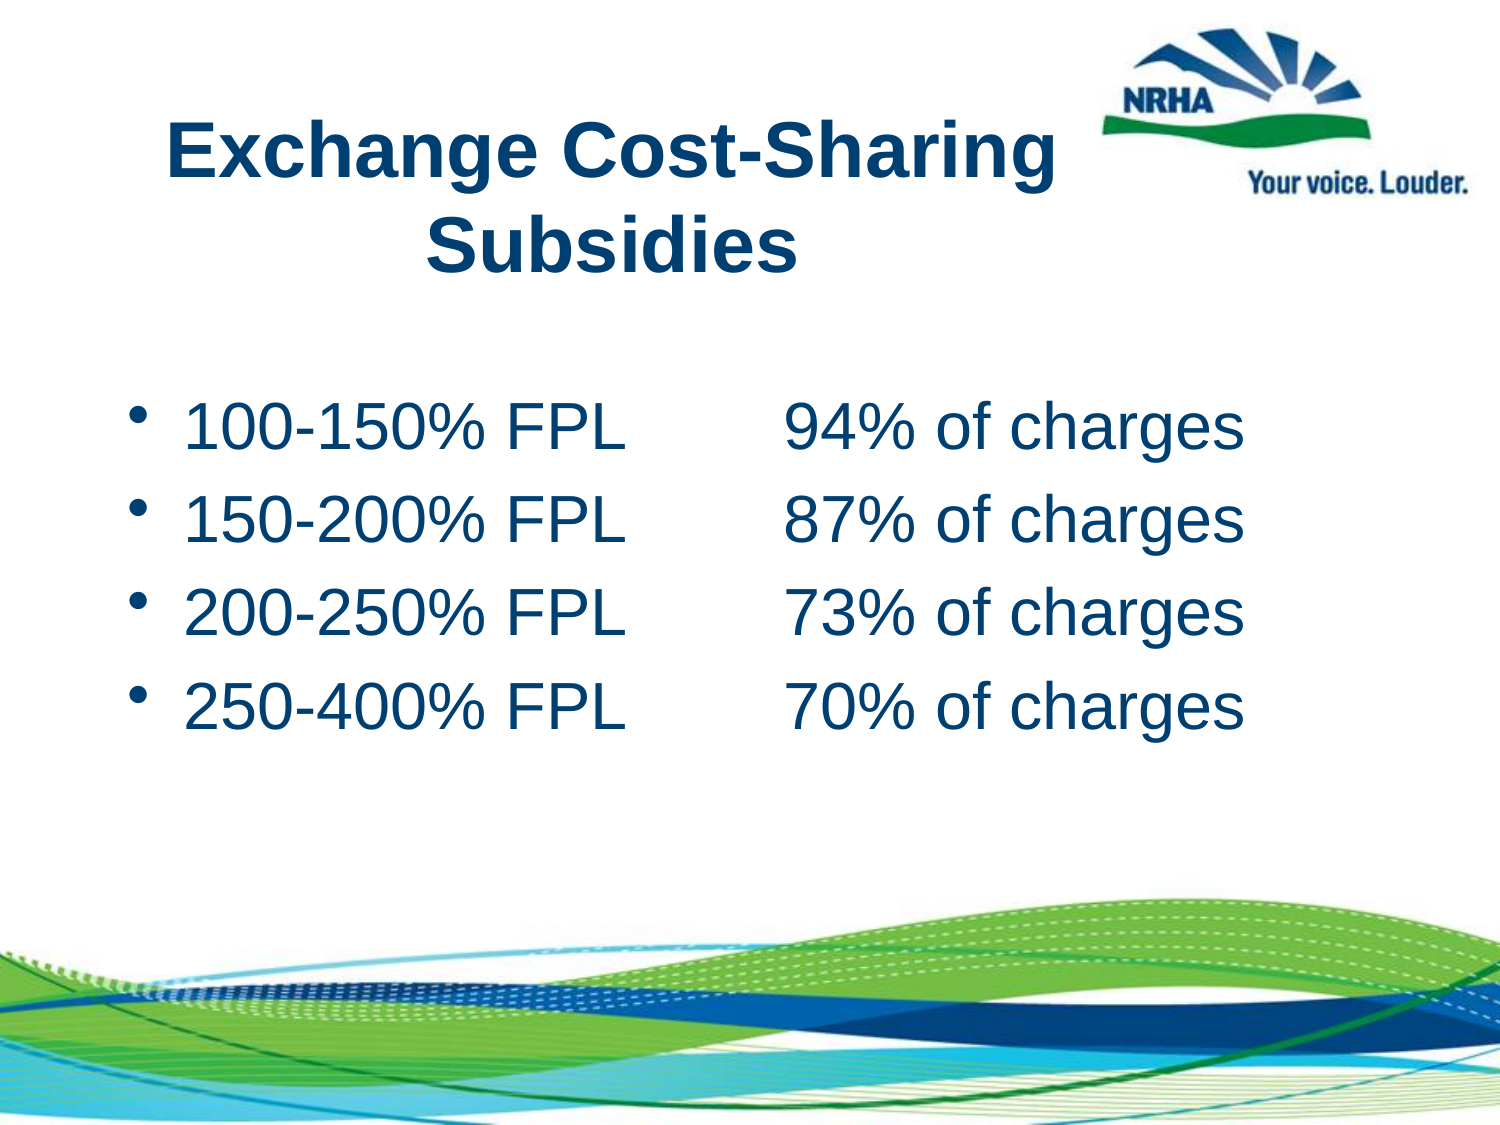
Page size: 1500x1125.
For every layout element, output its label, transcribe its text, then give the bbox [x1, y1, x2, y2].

list 100-150% FPL 94% of charges 150-200% FPL 87% of charges 200-250% FPL 73% of charges 250-400% FPL 70% of charges [112, 374, 1388, 1001]
picture [0, 0, 1500, 1125]
title Exchange Cost-Sharing Subsidies [112, 99, 1113, 288]
